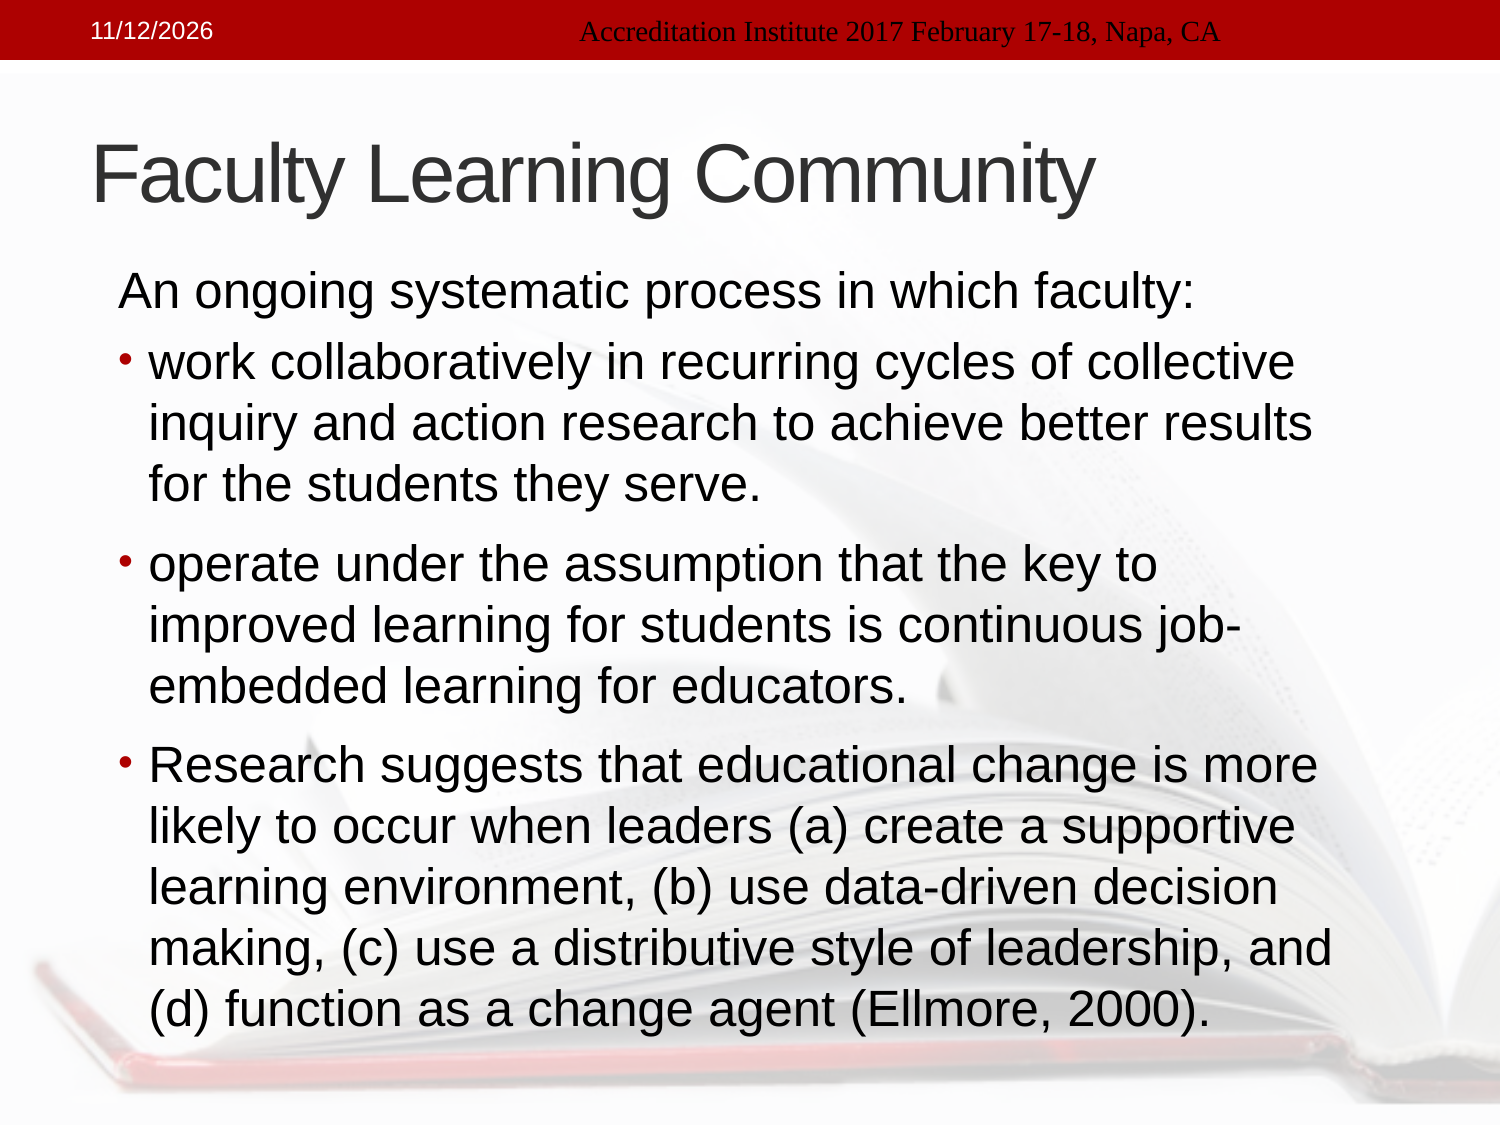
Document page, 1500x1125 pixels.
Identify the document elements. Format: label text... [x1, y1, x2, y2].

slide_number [75, 3, 550, 57]
list An ongoing systematic process in which faculty: work collaboratively in recurring cycles of collective inquiry and action research to achieve better results for the students they serve. operate under the assumption that the key to improved learning for students is continuous job-embedded learning for educators. Research suggests that educational change is more likely to occur when leaders (a) create a supportive learning environment, (b) use data-driven decision making, (c) use a distributive style of leadership, and (d) function as a change agent (Ellmore, 2000). [103, 249, 1397, 1070]
title Faculty Learning Community [75, 87, 1425, 250]
footer Accreditation Institute 2017 February 17-18, Napa, CA [562, 3, 1238, 57]
